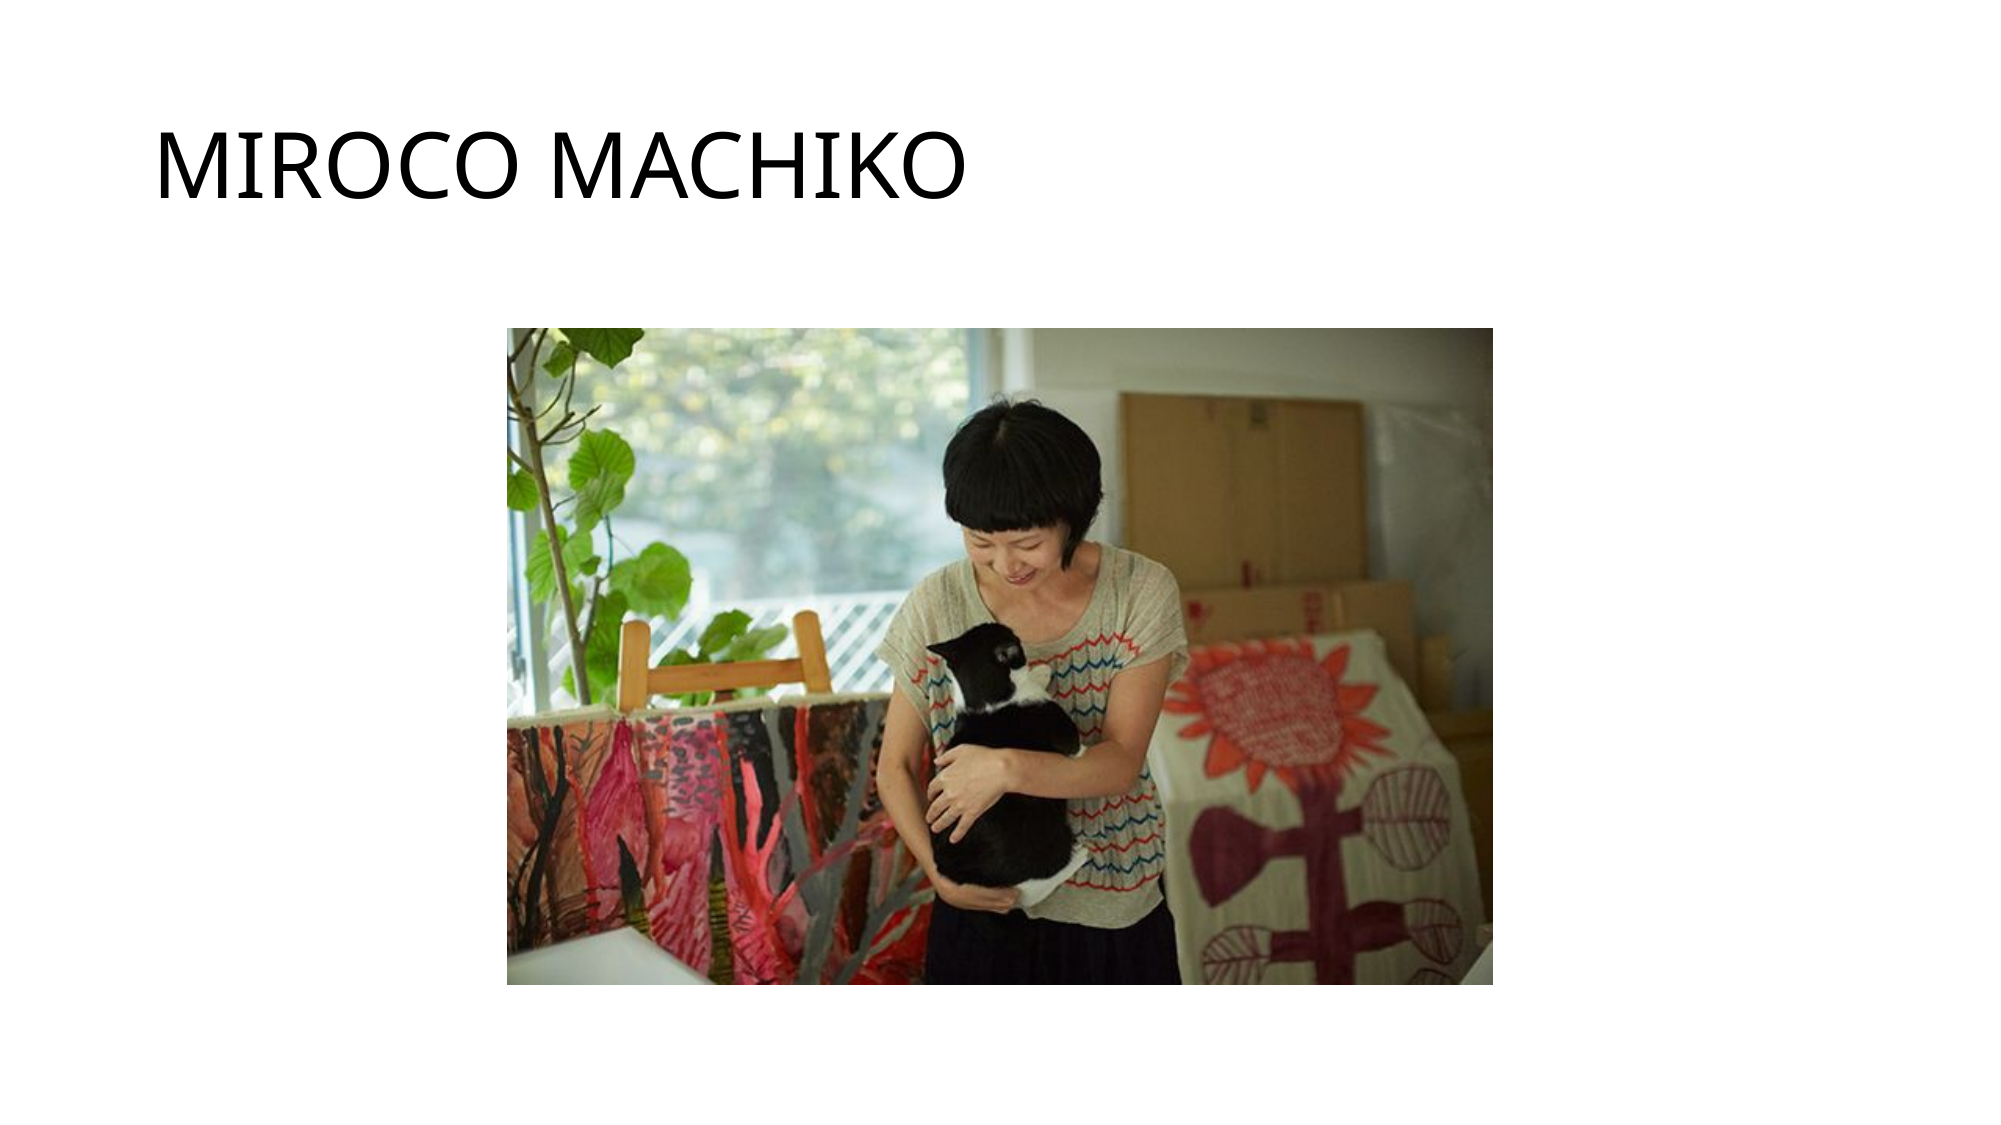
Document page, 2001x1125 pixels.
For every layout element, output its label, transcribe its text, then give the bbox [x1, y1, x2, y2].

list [507, 328, 1493, 985]
title MIROCO MACHIKO [137, 59, 1863, 278]
